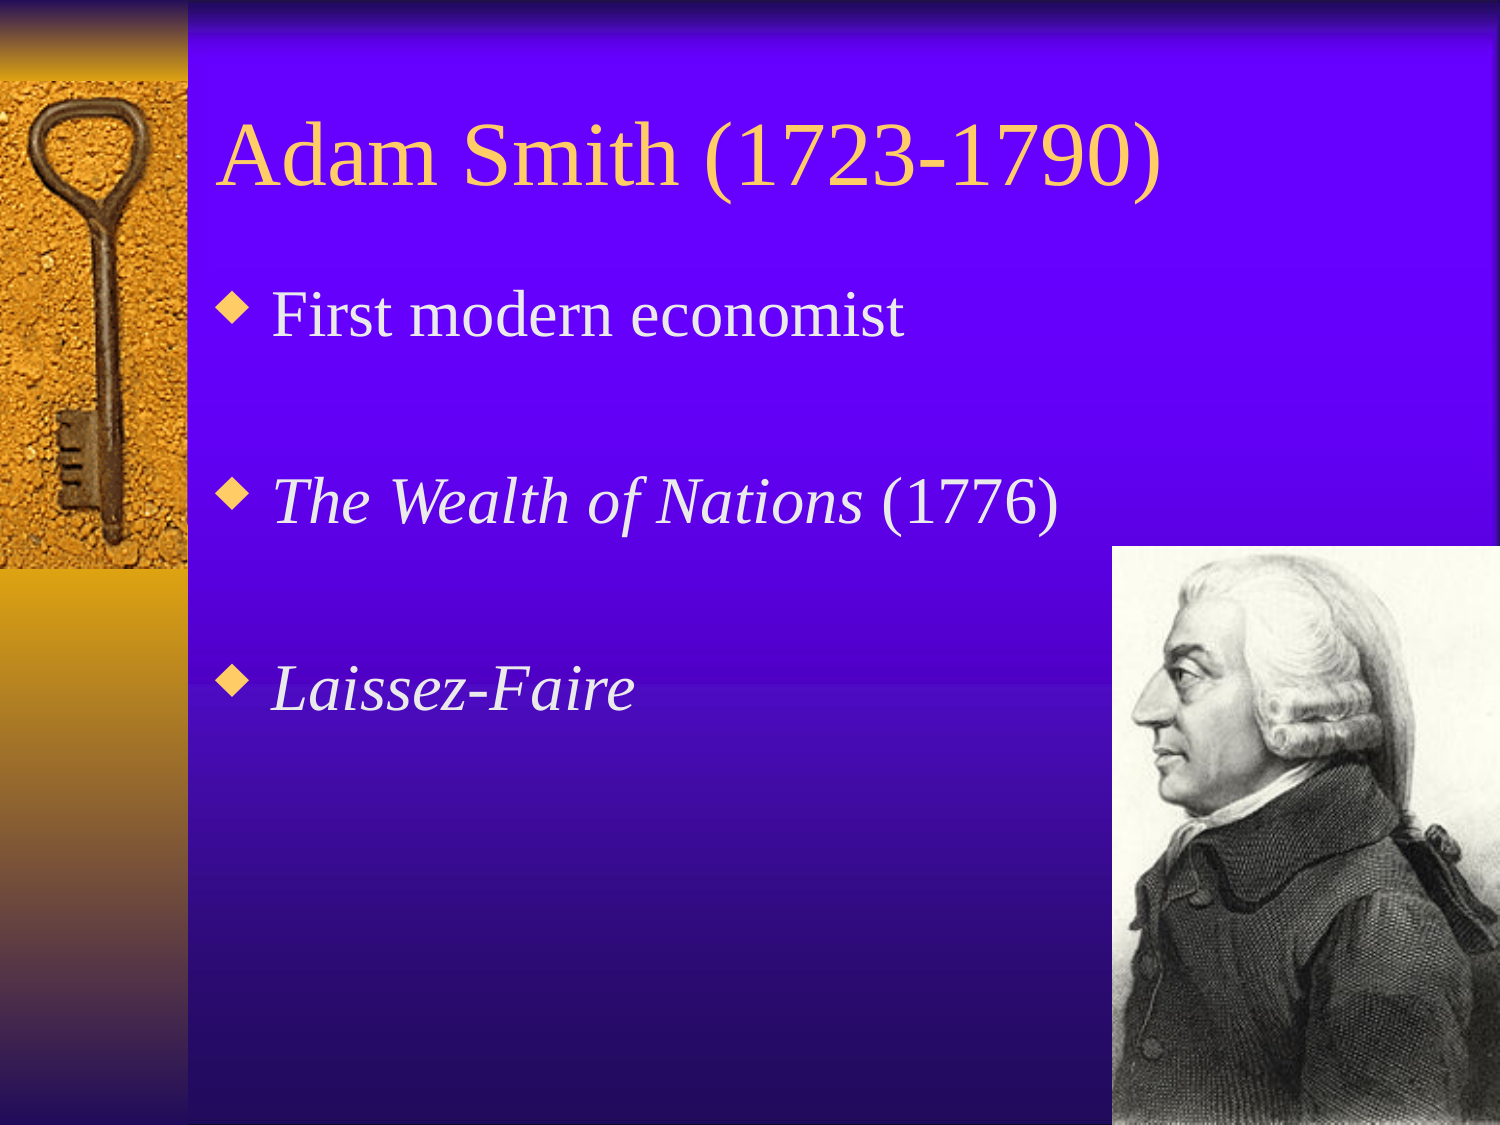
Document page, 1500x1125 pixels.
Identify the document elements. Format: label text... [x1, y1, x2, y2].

title Adam Smith (1723-1790) [200, 50, 1475, 248]
list First modern economist The Wealth of Nations (1776) Laissez-Faire [200, 262, 1475, 1000]
picture [0, 0, 1500, 1125]
